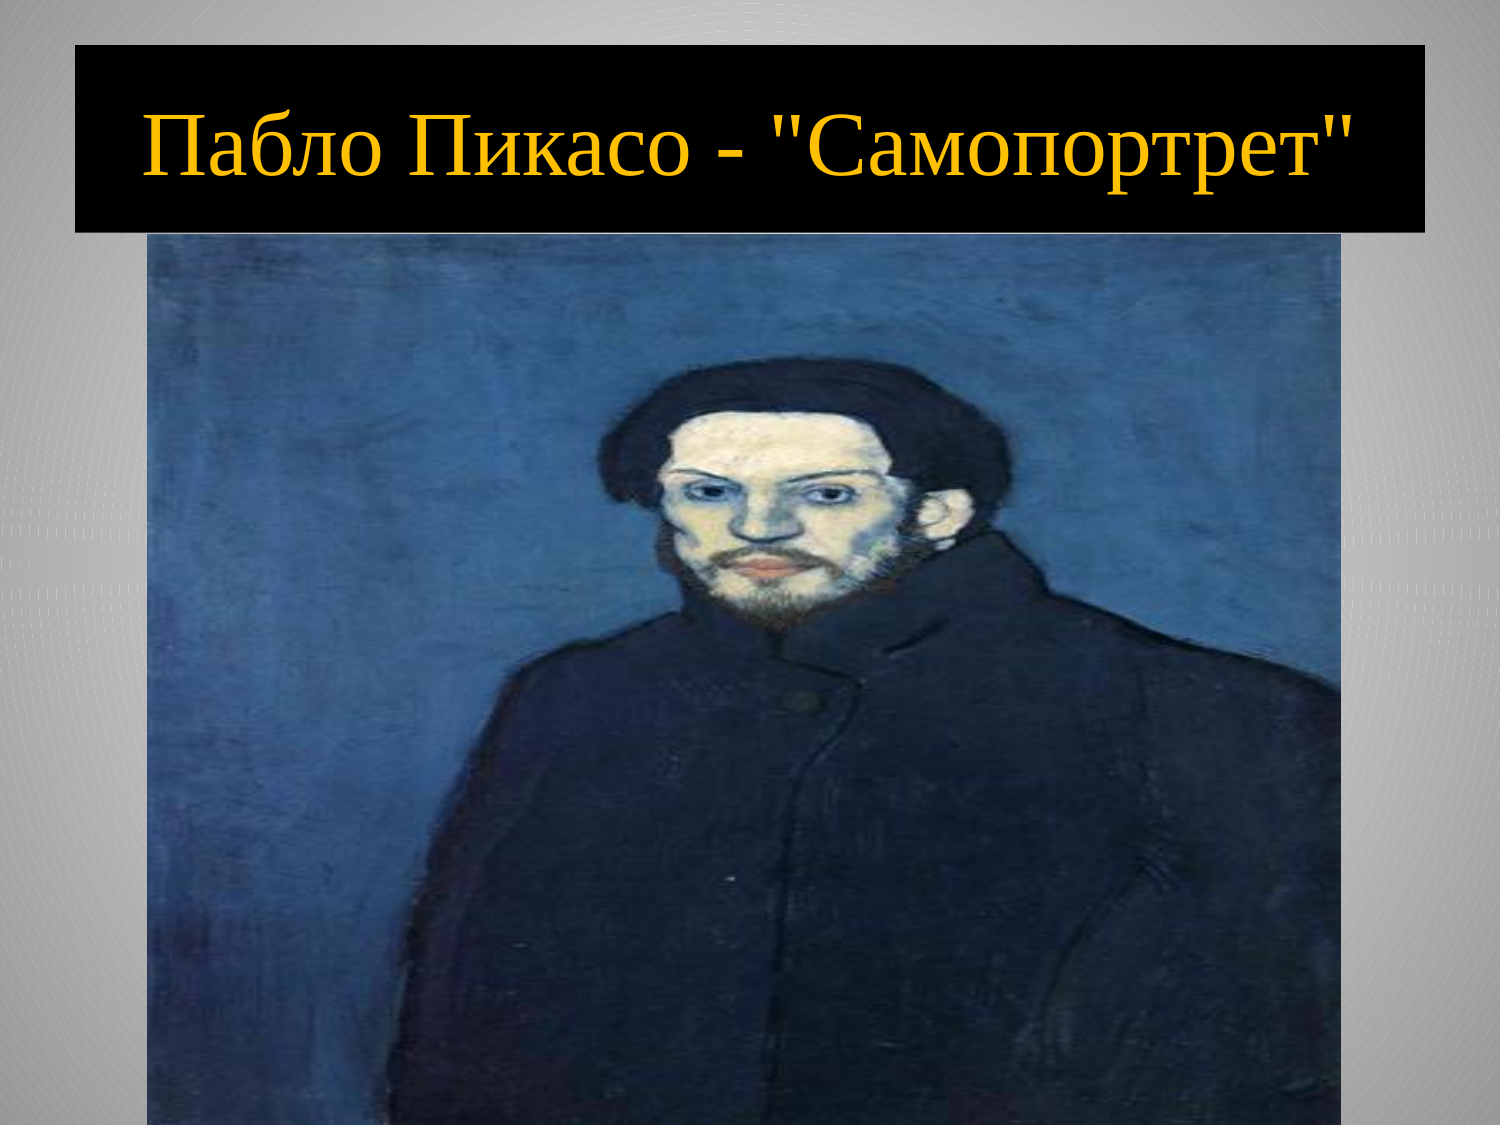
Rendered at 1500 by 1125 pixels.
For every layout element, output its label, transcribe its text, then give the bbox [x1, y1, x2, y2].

title Пабло Пикасо - "Самопортрет" [75, 45, 1425, 233]
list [147, 234, 1341, 1125]
